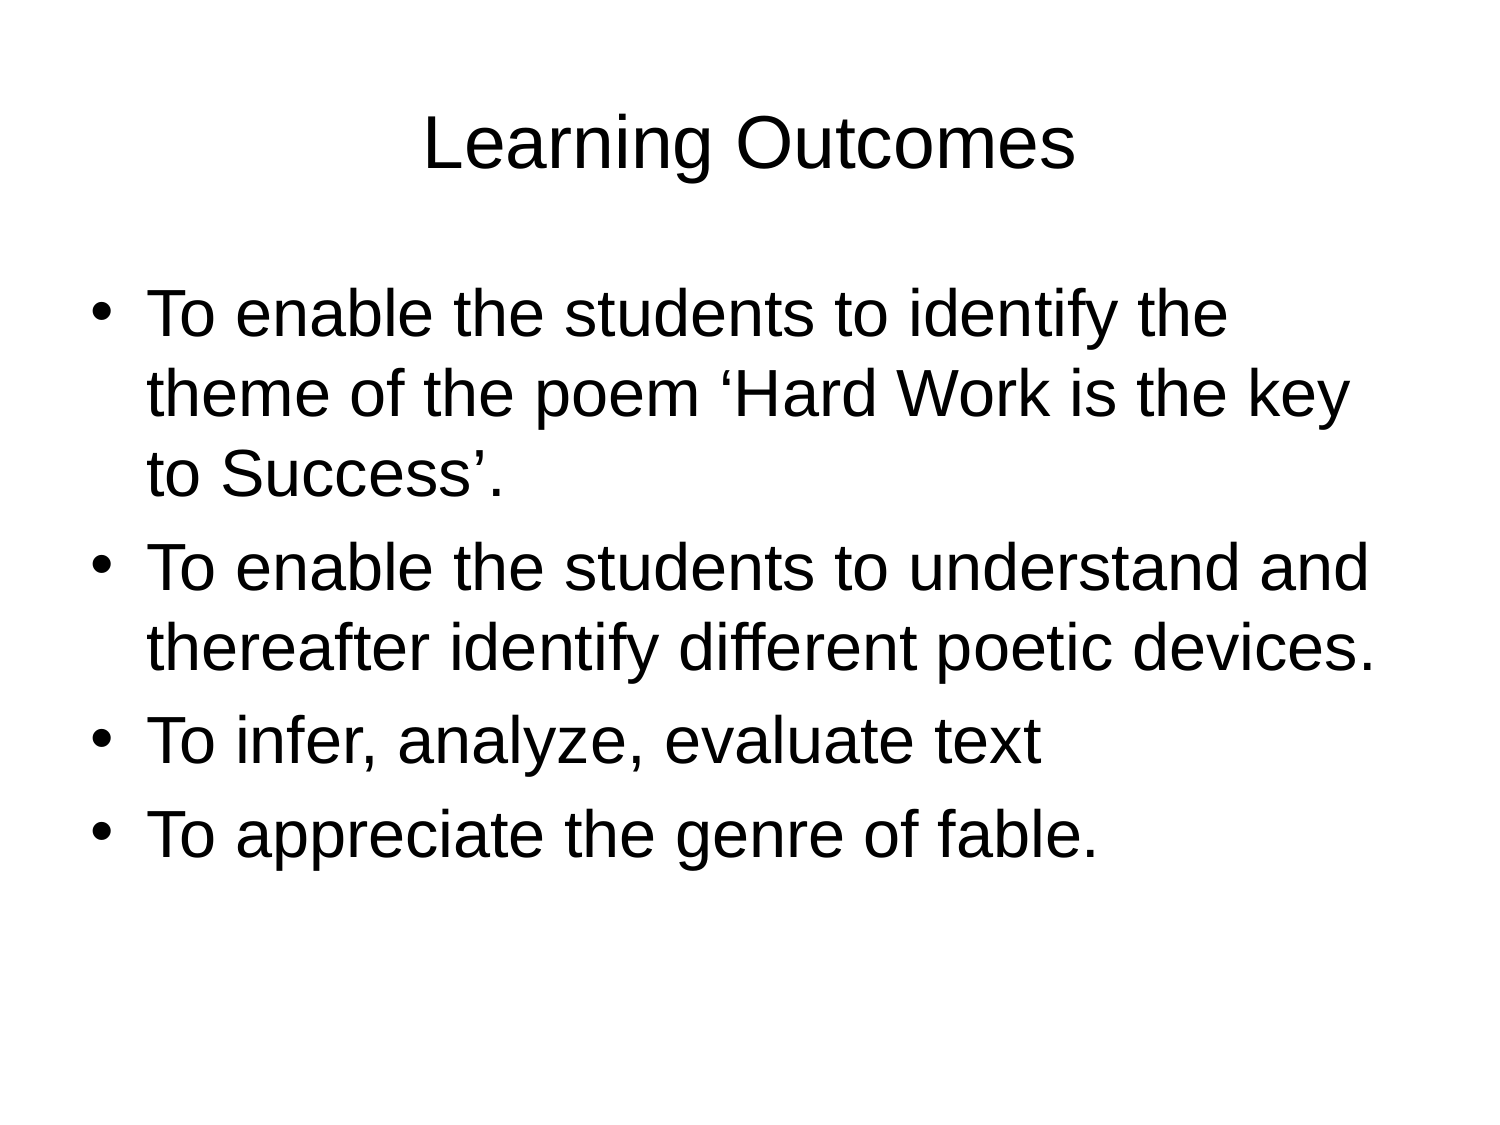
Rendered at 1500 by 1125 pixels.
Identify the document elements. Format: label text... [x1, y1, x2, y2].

title Learning Outcomes [75, 45, 1425, 233]
list To enable the students to identify the theme of the poem ‘Hard Work is the key to Success’. To enable the students to understand and thereafter identify different poetic devices. To infer, analyze, evaluate text To appreciate the genre of fable. [75, 262, 1425, 1005]
